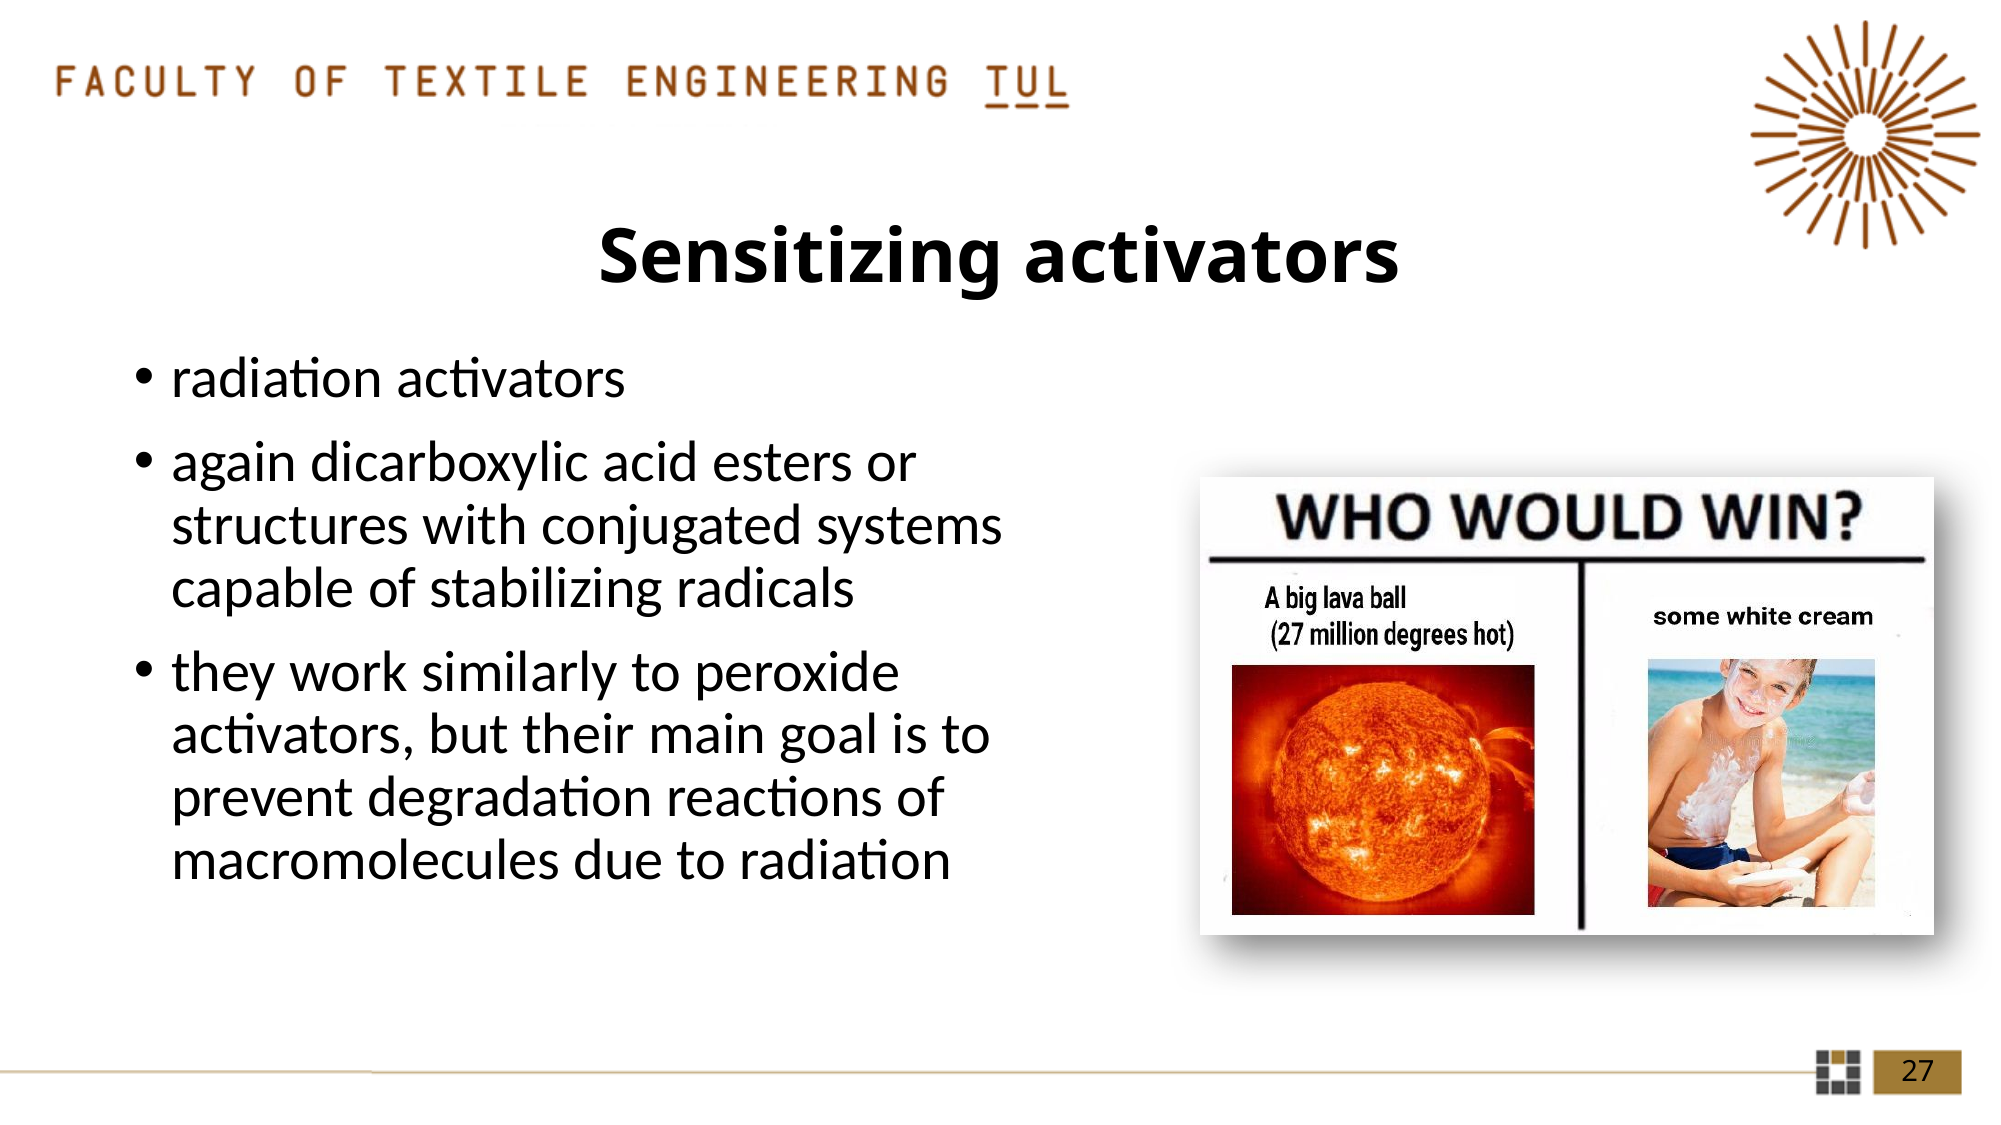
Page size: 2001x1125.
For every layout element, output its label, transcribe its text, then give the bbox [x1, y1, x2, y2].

slide_number 27 [1876, 1042, 1960, 1103]
text_box radiation activators again dicarboxylic acid esters or structures with conjugated systems capable of stabilizing radicals they work similarly to peroxide activators, but their main goal is to prevent degradation reactions of macromolecules due to radiation [118, 340, 1166, 1073]
title Sensitizing activators [137, 149, 1863, 367]
picture [0, 0, 2001, 1125]
